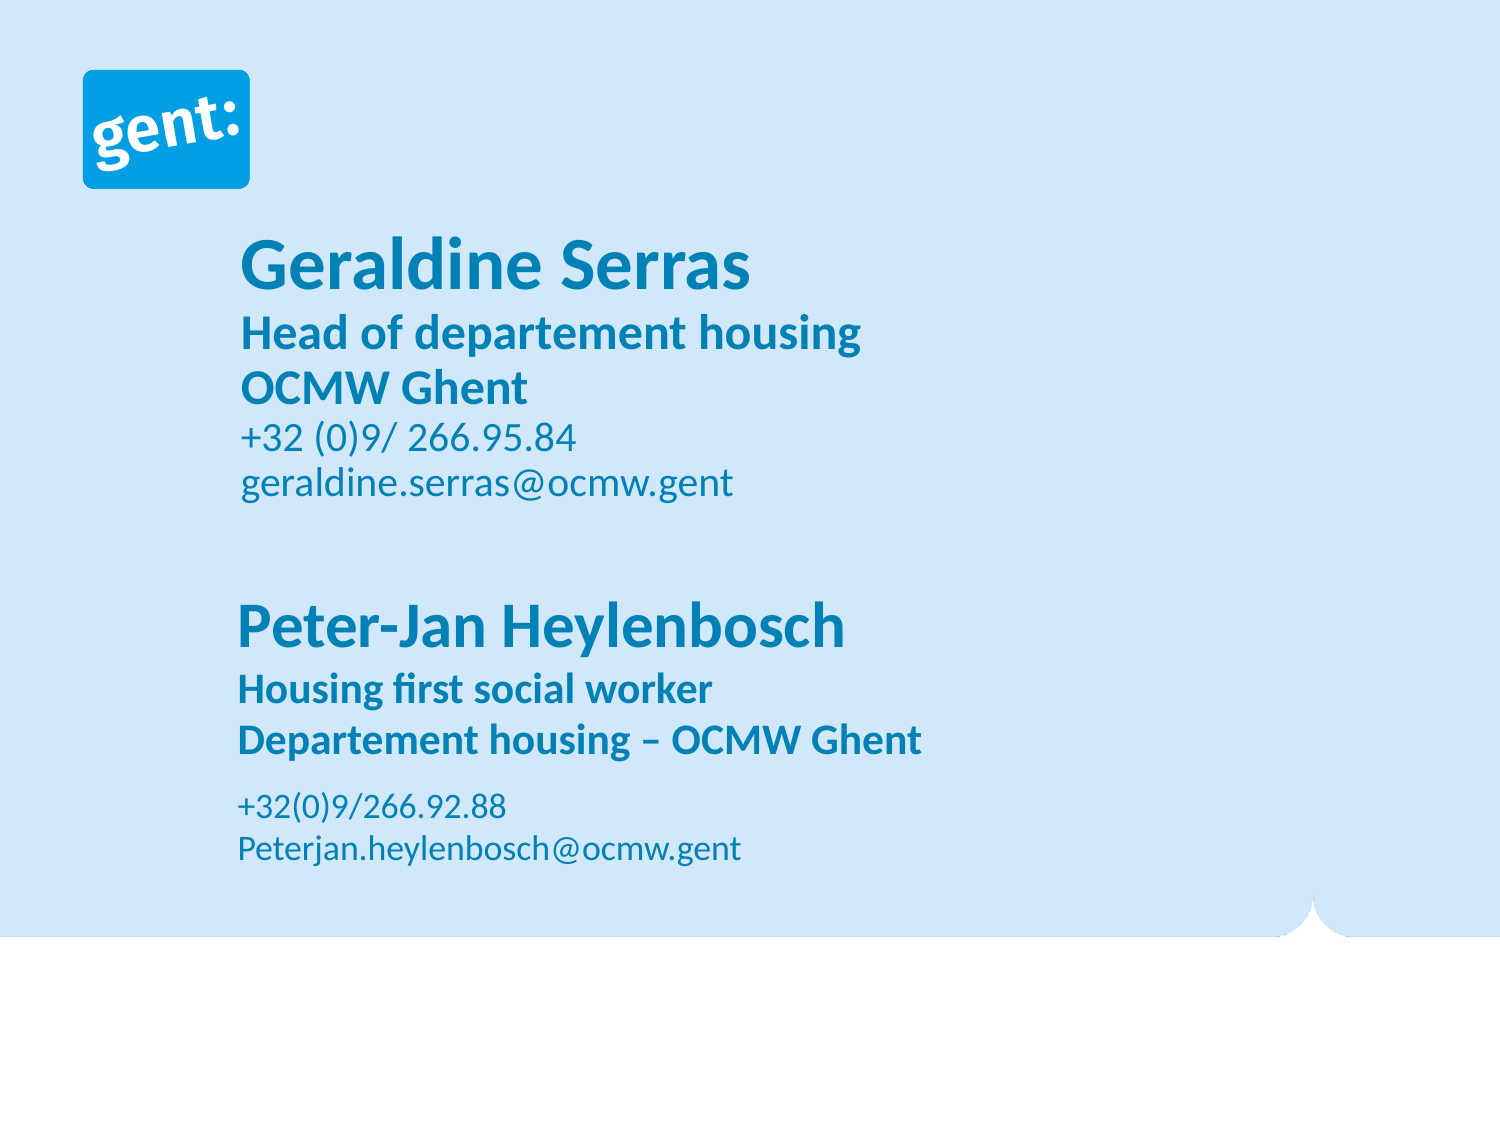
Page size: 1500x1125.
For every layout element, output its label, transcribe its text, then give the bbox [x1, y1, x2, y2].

picture [78, 65, 254, 193]
title Geraldine Serras Head of departement housing OCMW Ghent +32 (0)9/ 266.95.84 geraldine.serras@ocmw.gent [240, 268, 1308, 506]
subtitle Peter-Jan Heylenbosch Housing first social worker Departement housing – OCMW Ghent +32(0)9/266.92.88 Peterjan.heylenbosch@ocmw.gent [237, 586, 1305, 874]
picture [0, 891, 1500, 1125]
